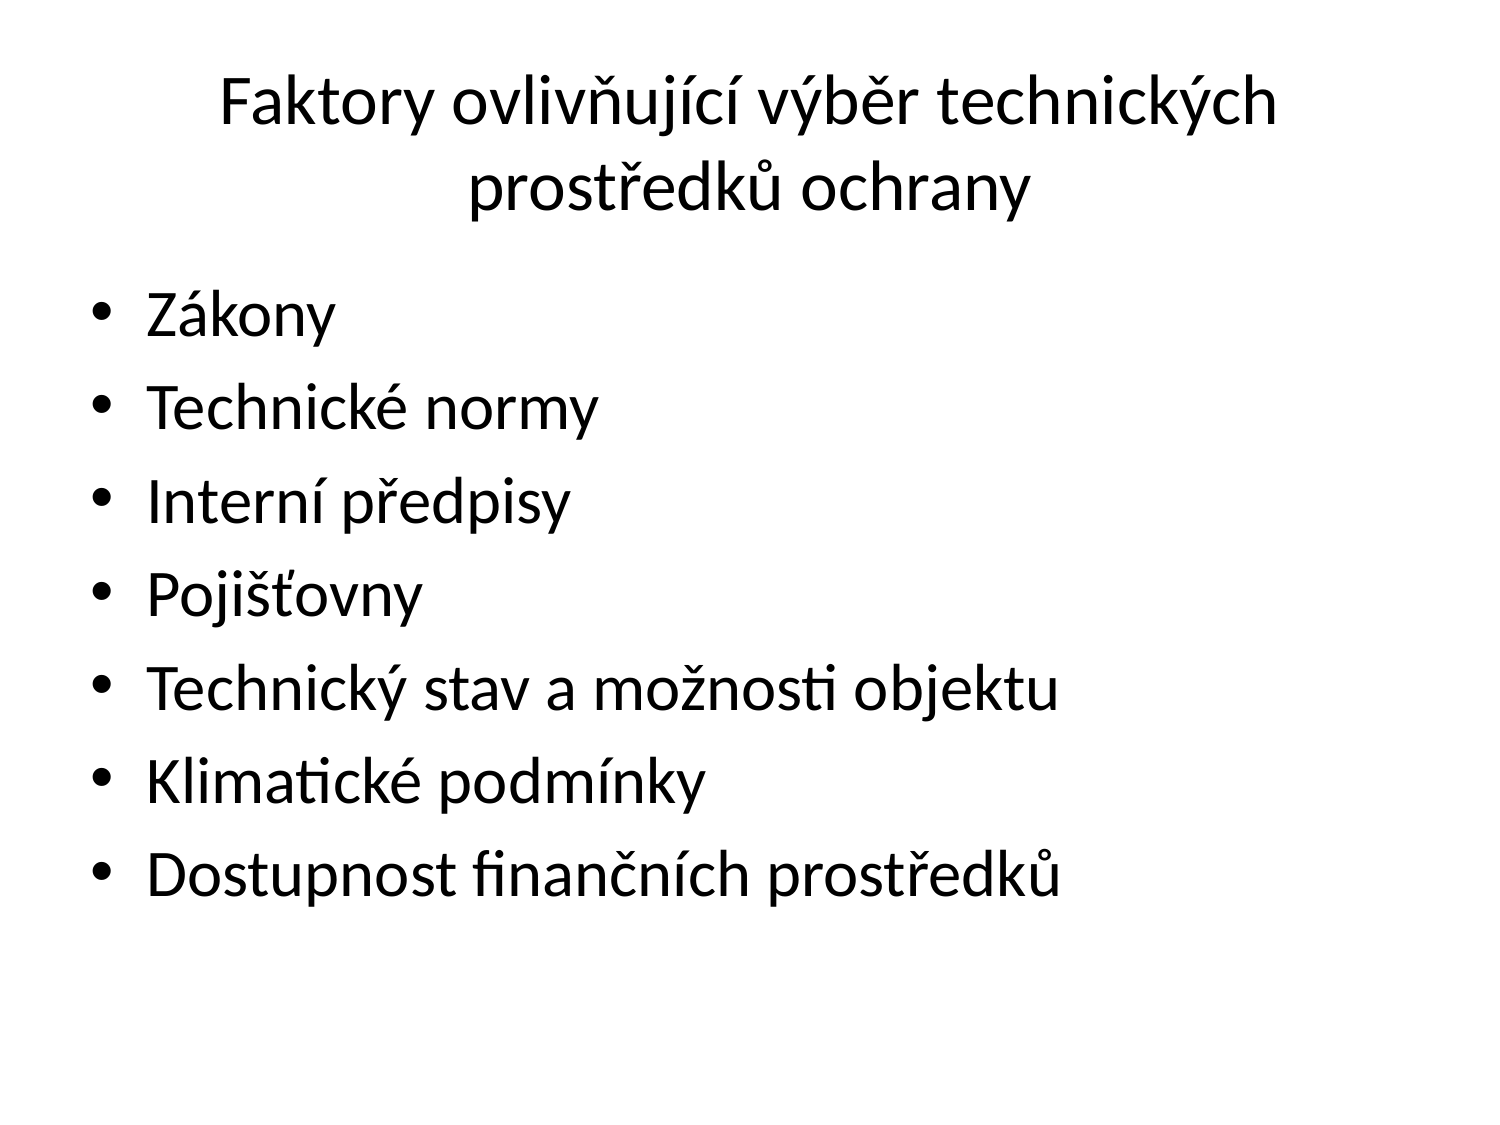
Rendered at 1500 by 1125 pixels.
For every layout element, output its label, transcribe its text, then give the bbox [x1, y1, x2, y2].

list Zákony Technické normy Interní předpisy Pojišťovny Technický stav a možnosti objektu Klimatické podmínky Dostupnost finančních prostředků [75, 262, 1425, 1005]
title Faktory ovlivňující výběr technických prostředků ochrany [75, 45, 1425, 233]
